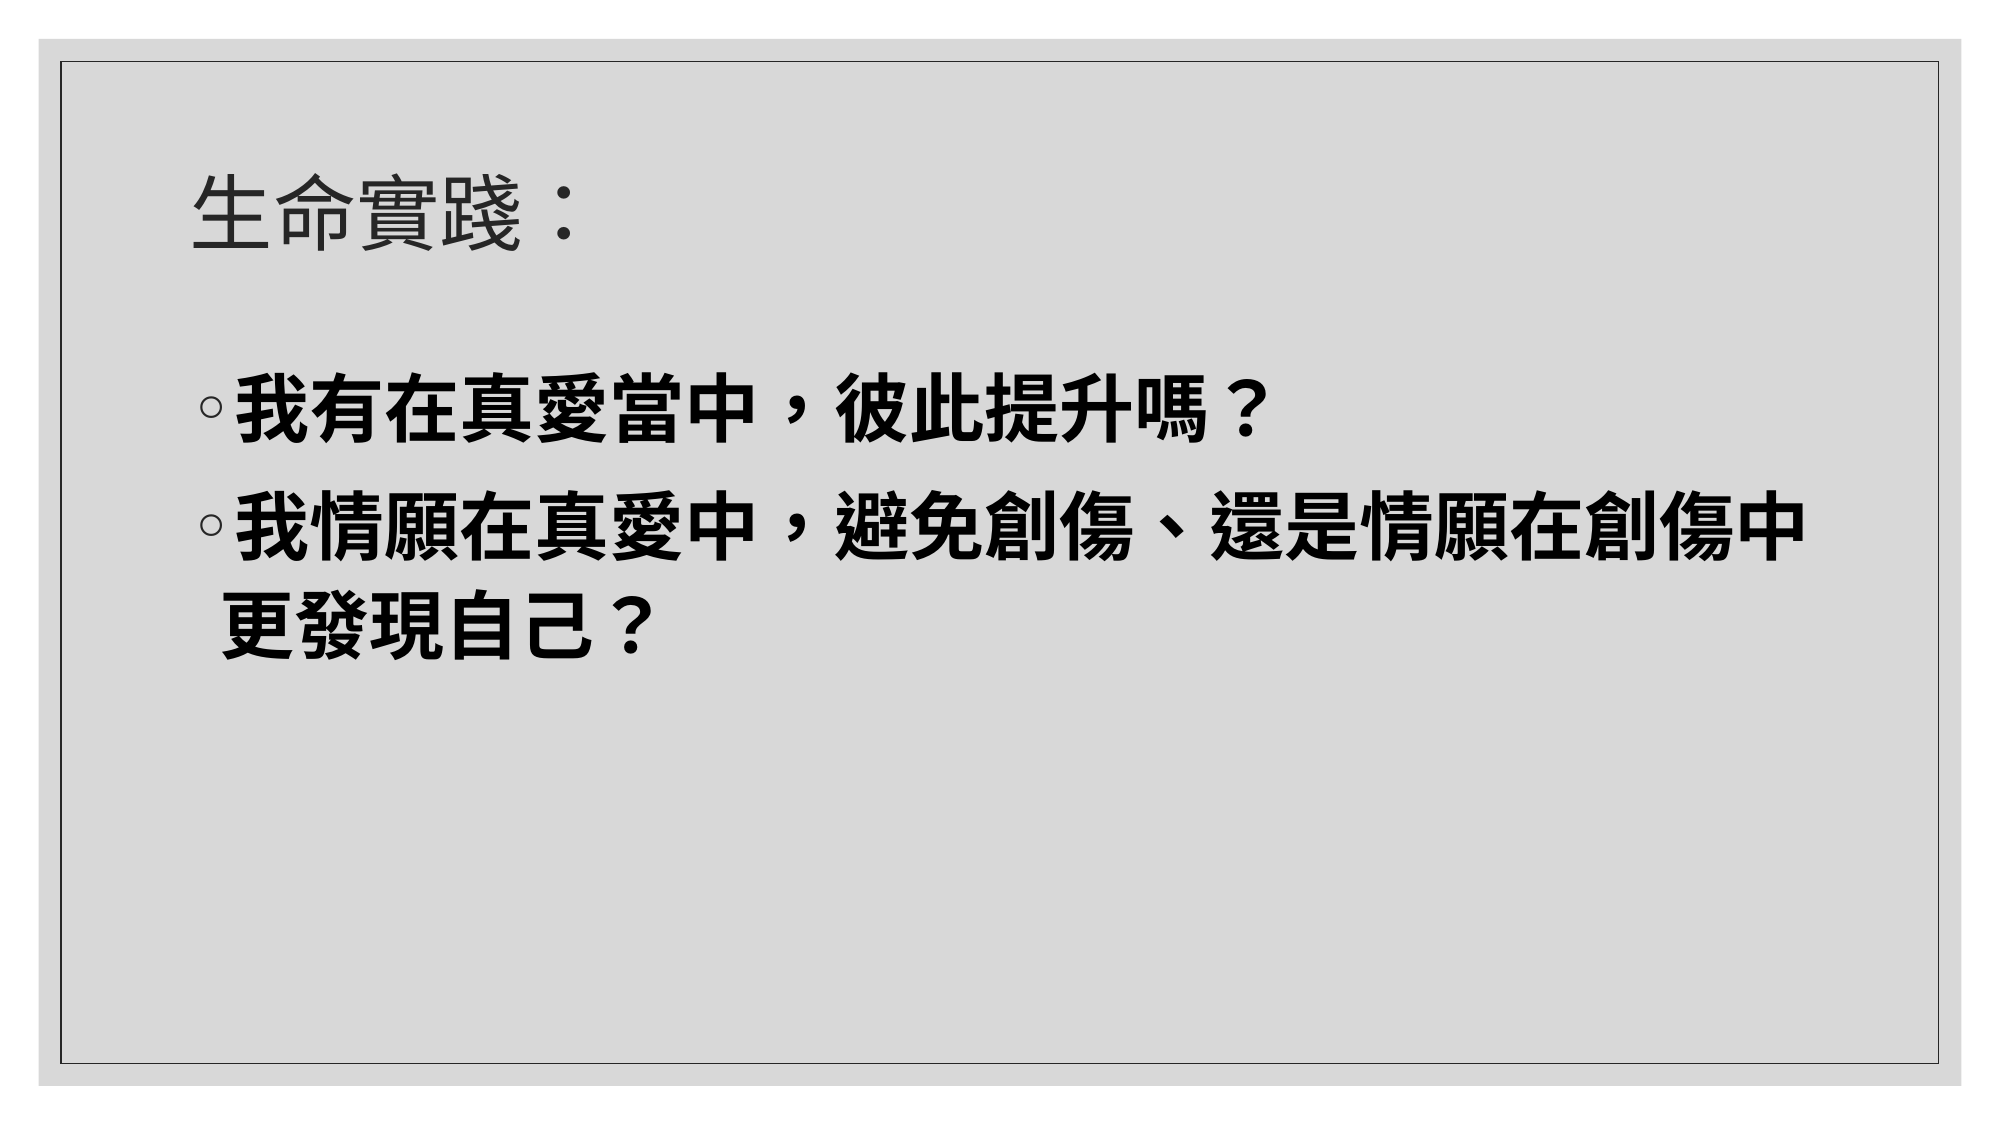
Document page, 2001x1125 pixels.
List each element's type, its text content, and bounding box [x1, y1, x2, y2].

list 我有在真愛當中，彼此提升嗎？ 我情願在真愛中，避免創傷、還是情願在創傷中更發現自己？ [174, 345, 1825, 977]
title 生命實踐： [174, 105, 1825, 331]
